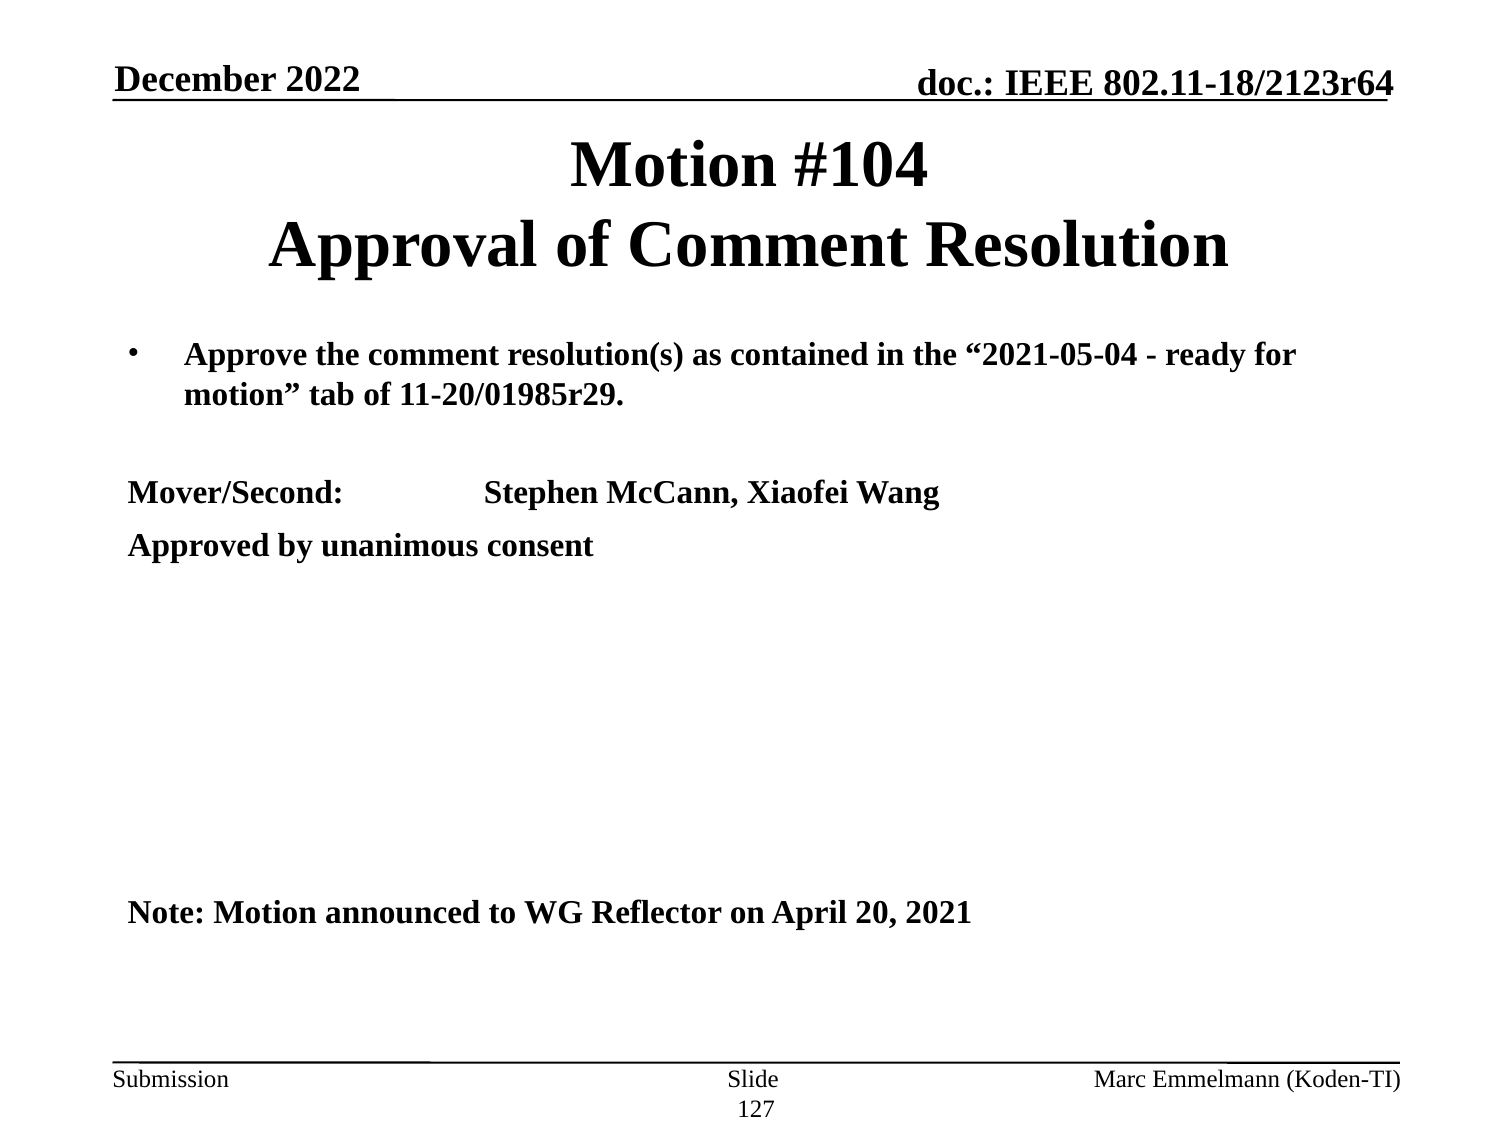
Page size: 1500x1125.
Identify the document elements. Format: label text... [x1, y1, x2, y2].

title Motion #104 Approval of Comment Resolution [112, 112, 1388, 288]
footer Marc Emmelmann (Koden-TI) [878, 1061, 1402, 1093]
slide_number Slide 127 [712, 1061, 800, 1123]
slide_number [114, 54, 423, 100]
list Approve the comment resolution(s) as contained in the “2021-05-04 - ready for motion” tab of 11-20/01985r29. Mover/Second: Stephen McCann, Xiaofei Wang Approved by unanimous consent Note: Motion announced to WG Reflector on April 20, 2021 [112, 324, 1388, 1000]
